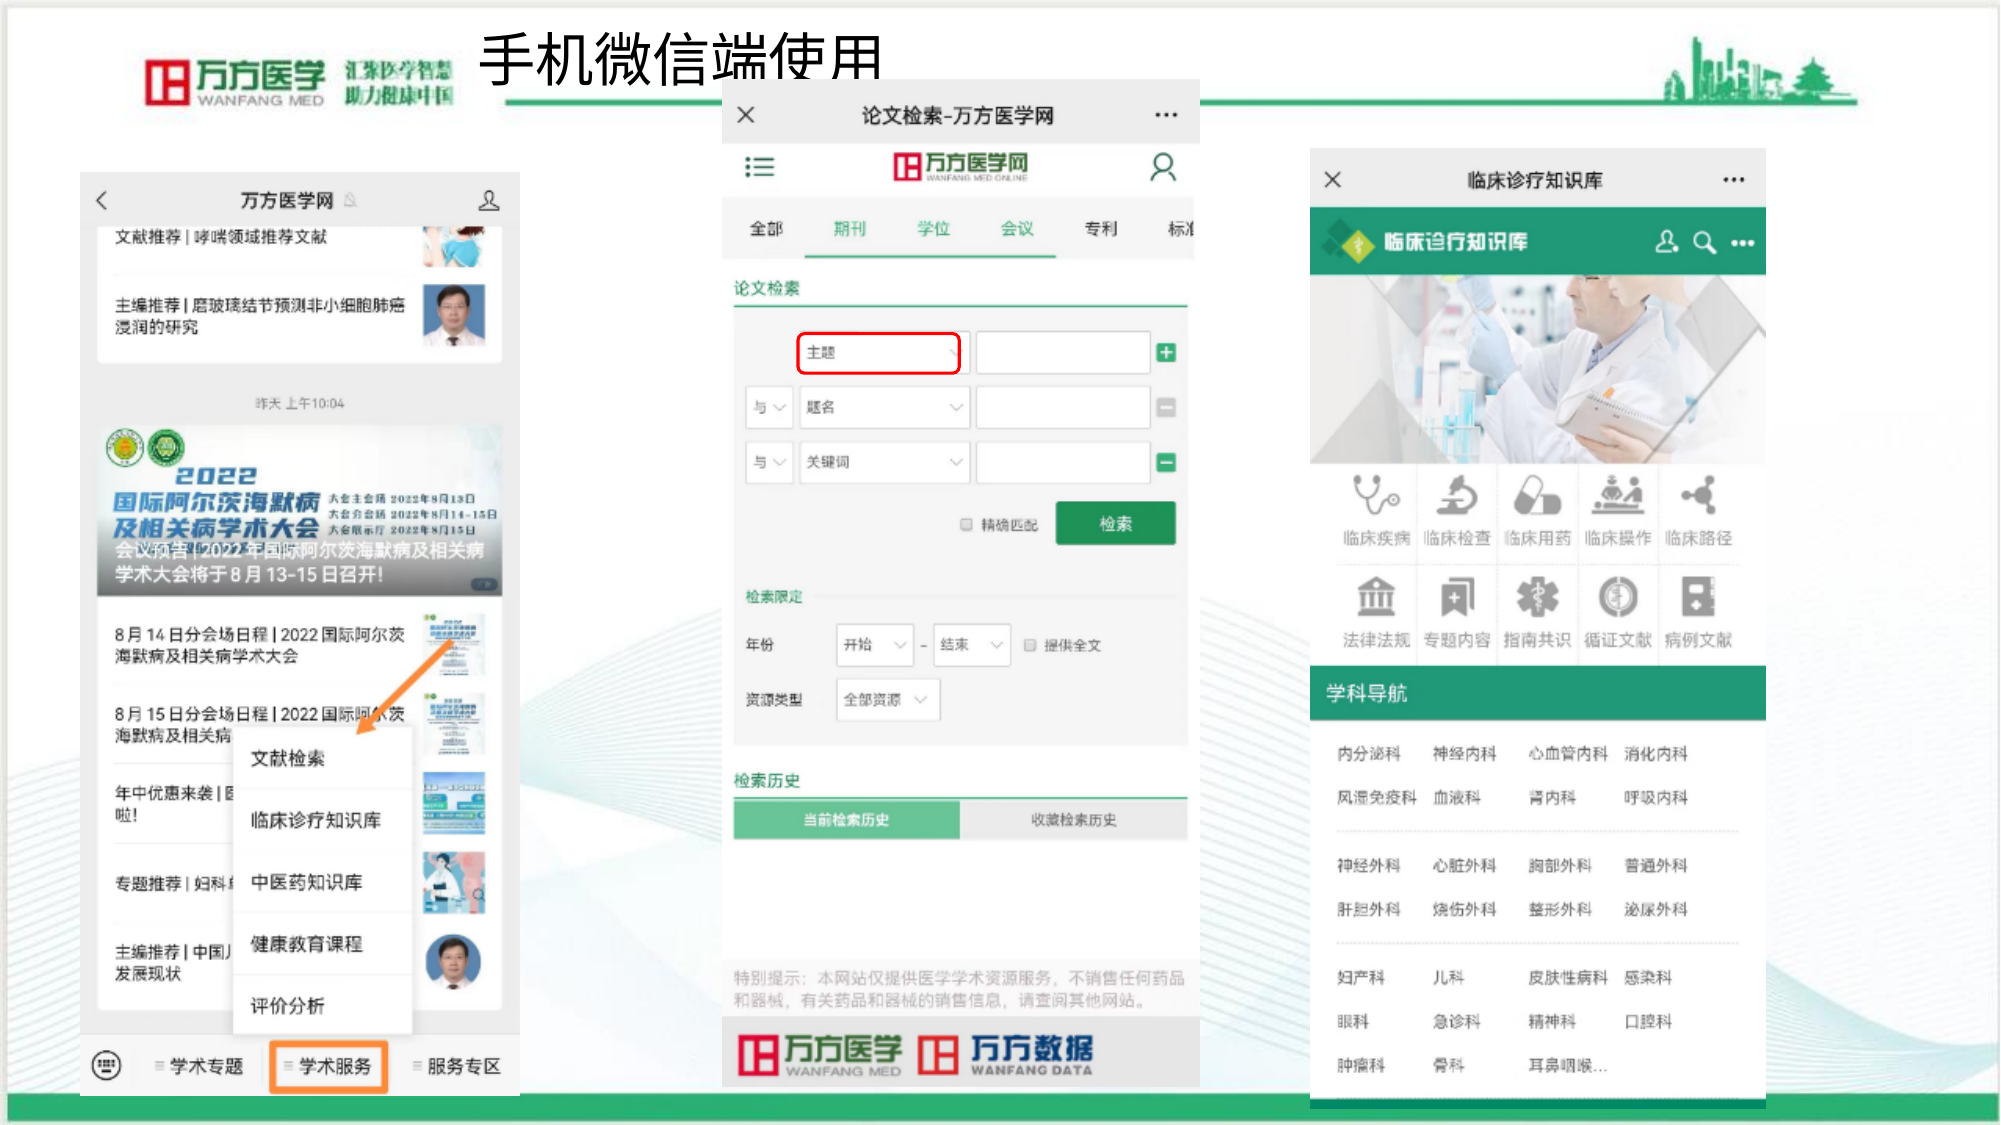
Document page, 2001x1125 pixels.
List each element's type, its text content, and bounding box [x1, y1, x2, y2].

text_box 手机微信端使用 [462, 15, 960, 101]
picture [0, 0, 2001, 1125]
